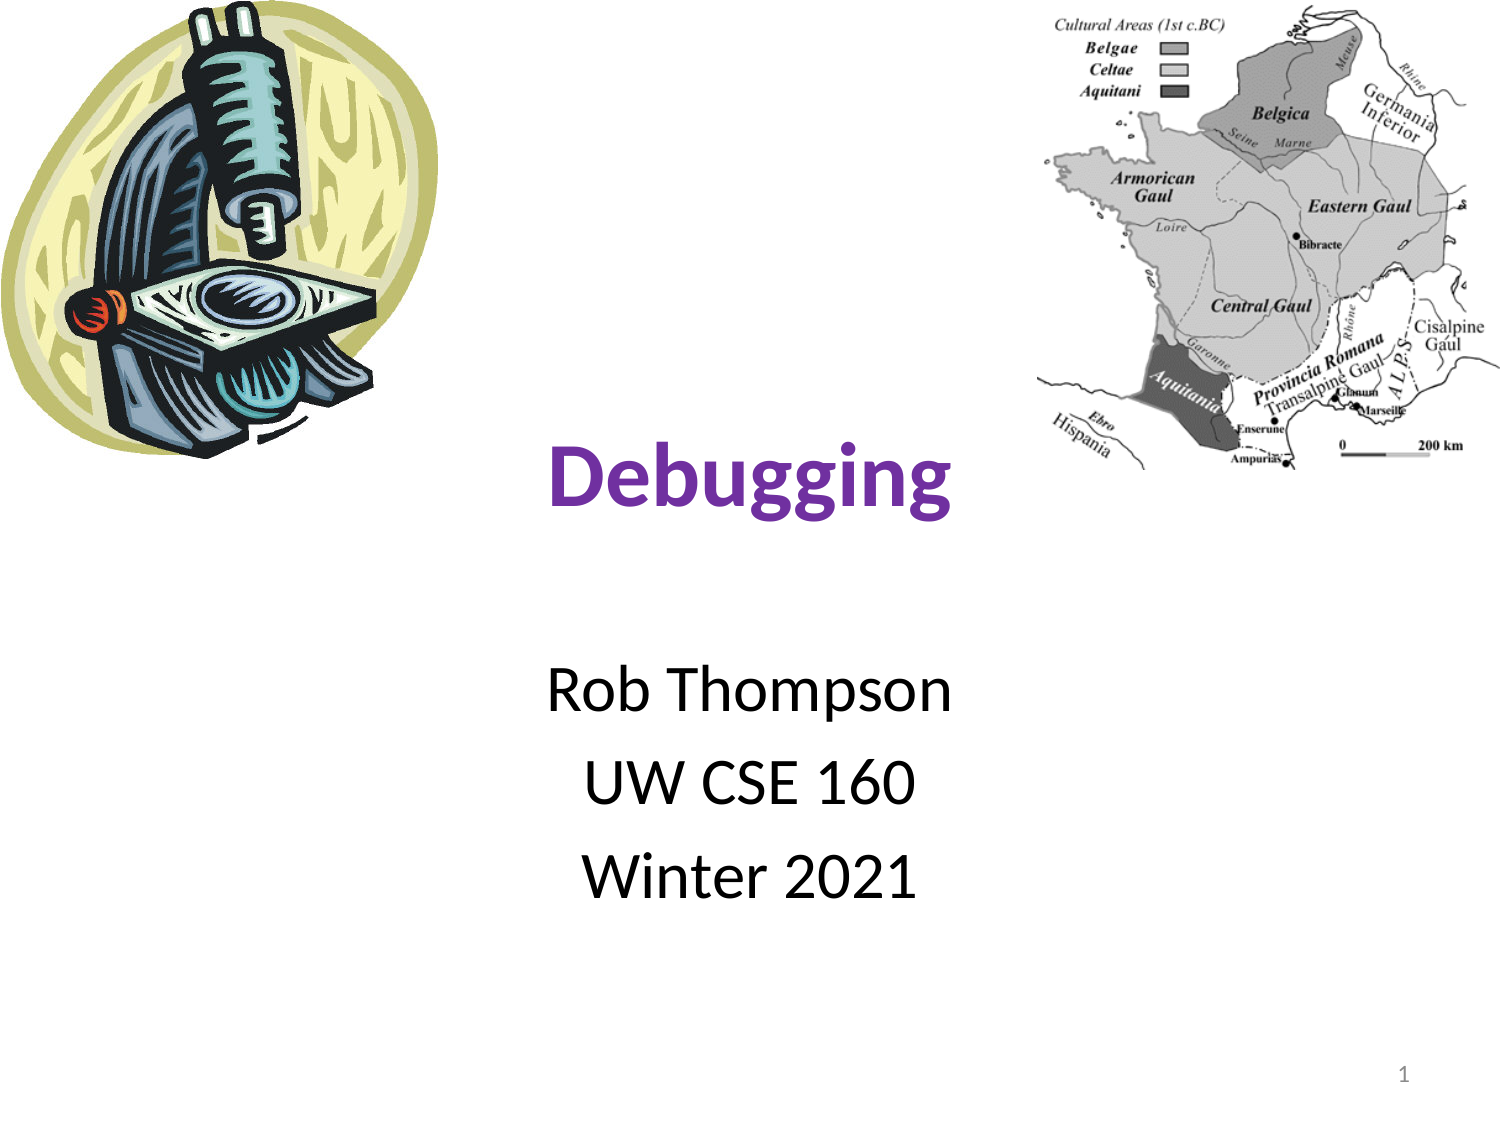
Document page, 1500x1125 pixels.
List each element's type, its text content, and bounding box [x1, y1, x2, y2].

subtitle Rob Thompson UW CSE 160 Winter 2021 [225, 637, 1275, 925]
title Debugging [112, 349, 1388, 591]
slide_number 1 [1074, 1042, 1425, 1103]
picture [1037, 0, 1500, 471]
picture [0, 0, 438, 459]
